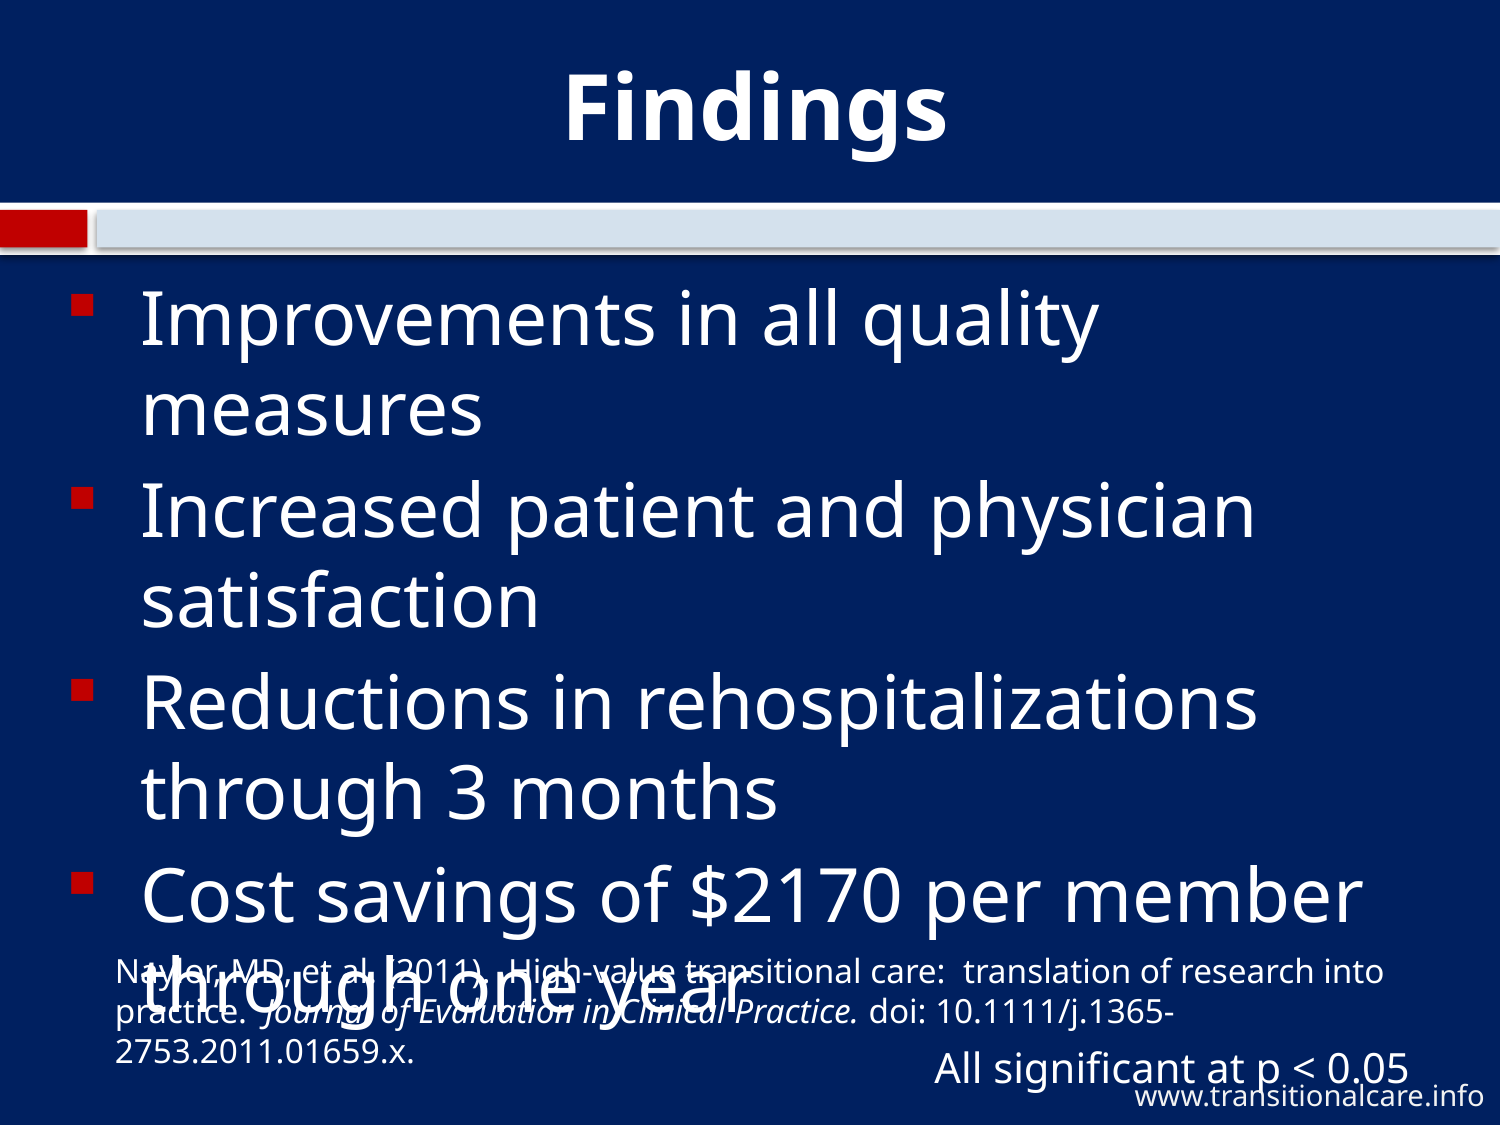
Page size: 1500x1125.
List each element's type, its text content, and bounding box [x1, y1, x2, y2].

list Improvements in all quality measures Increased patient and physician satisfaction Reductions in rehospitalizations through 3 months Cost savings of $2170 per member through one year All significant at p < 0.05 [49, 262, 1463, 963]
text_box Naylor, MD, et al. (2011). High-value transitional care: translation of research into practice. Journal of Evaluation in Clinical Practice. doi: 10.1111/j.1365-2753.2011.01659.x. [99, 943, 1425, 1078]
title Findings [0, 0, 1500, 201]
footer www.transitionalcare.info [610, 1065, 1500, 1125]
